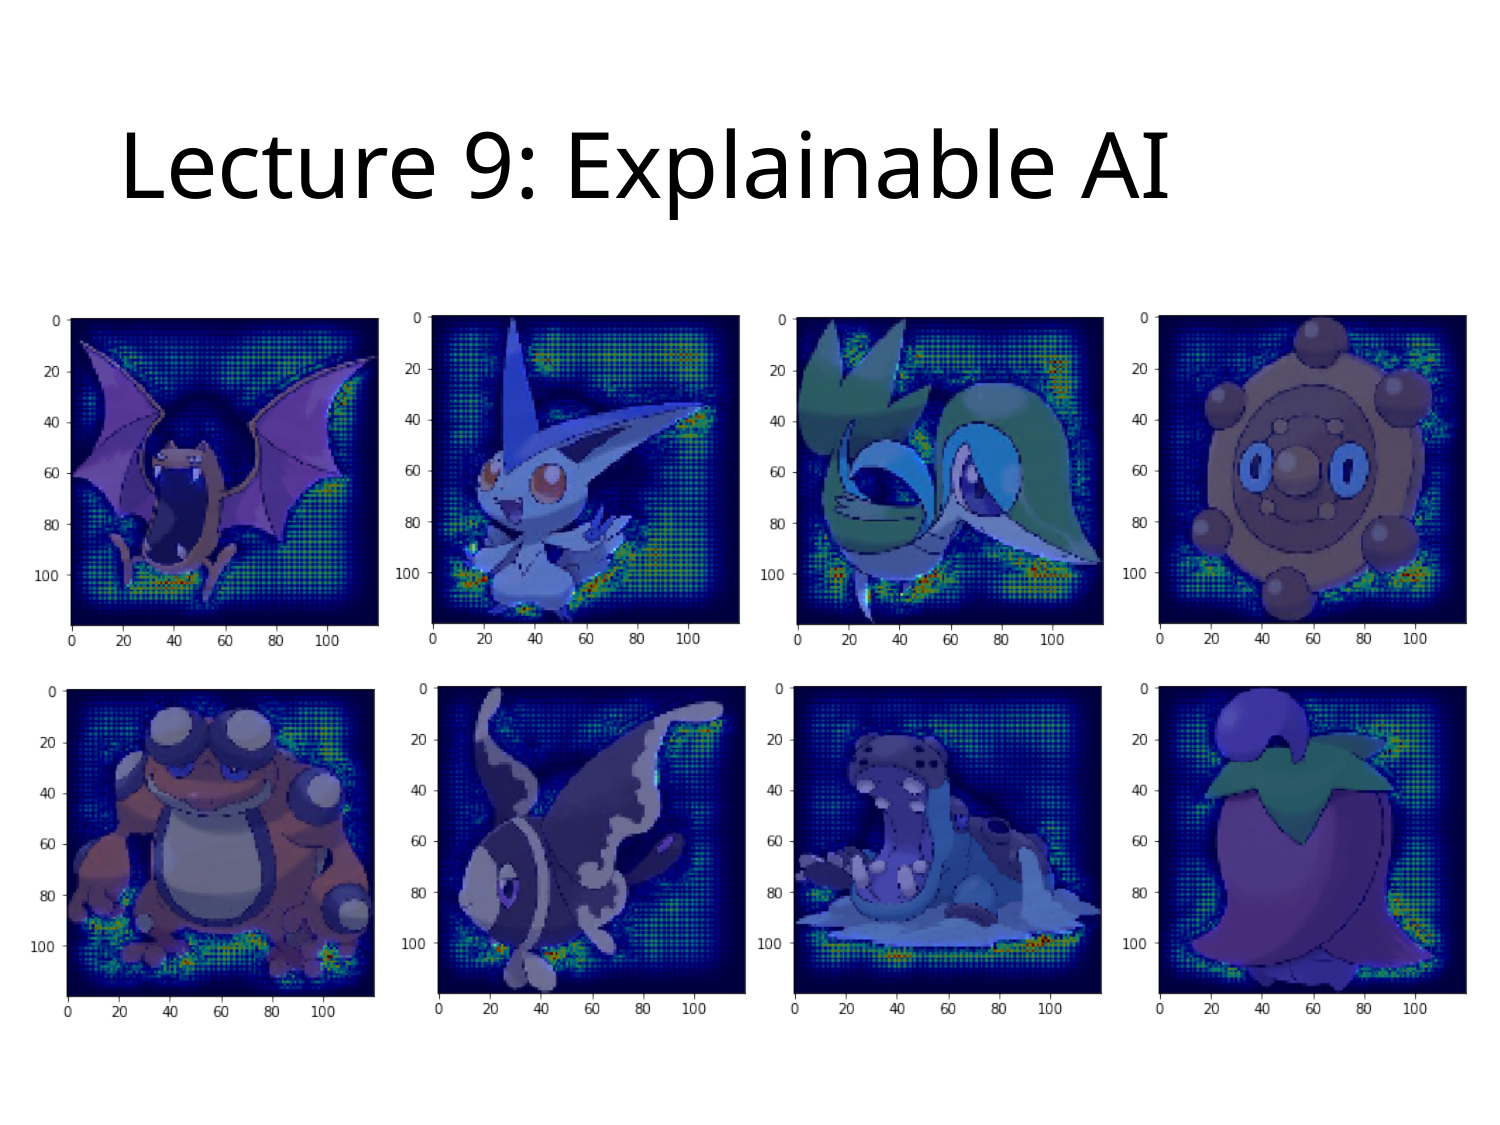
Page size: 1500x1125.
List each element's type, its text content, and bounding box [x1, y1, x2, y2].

title Lecture 9: Explainable AI [103, 59, 1397, 278]
picture [20, 675, 388, 1030]
picture [24, 301, 1480, 659]
picture [391, 672, 1480, 1027]
